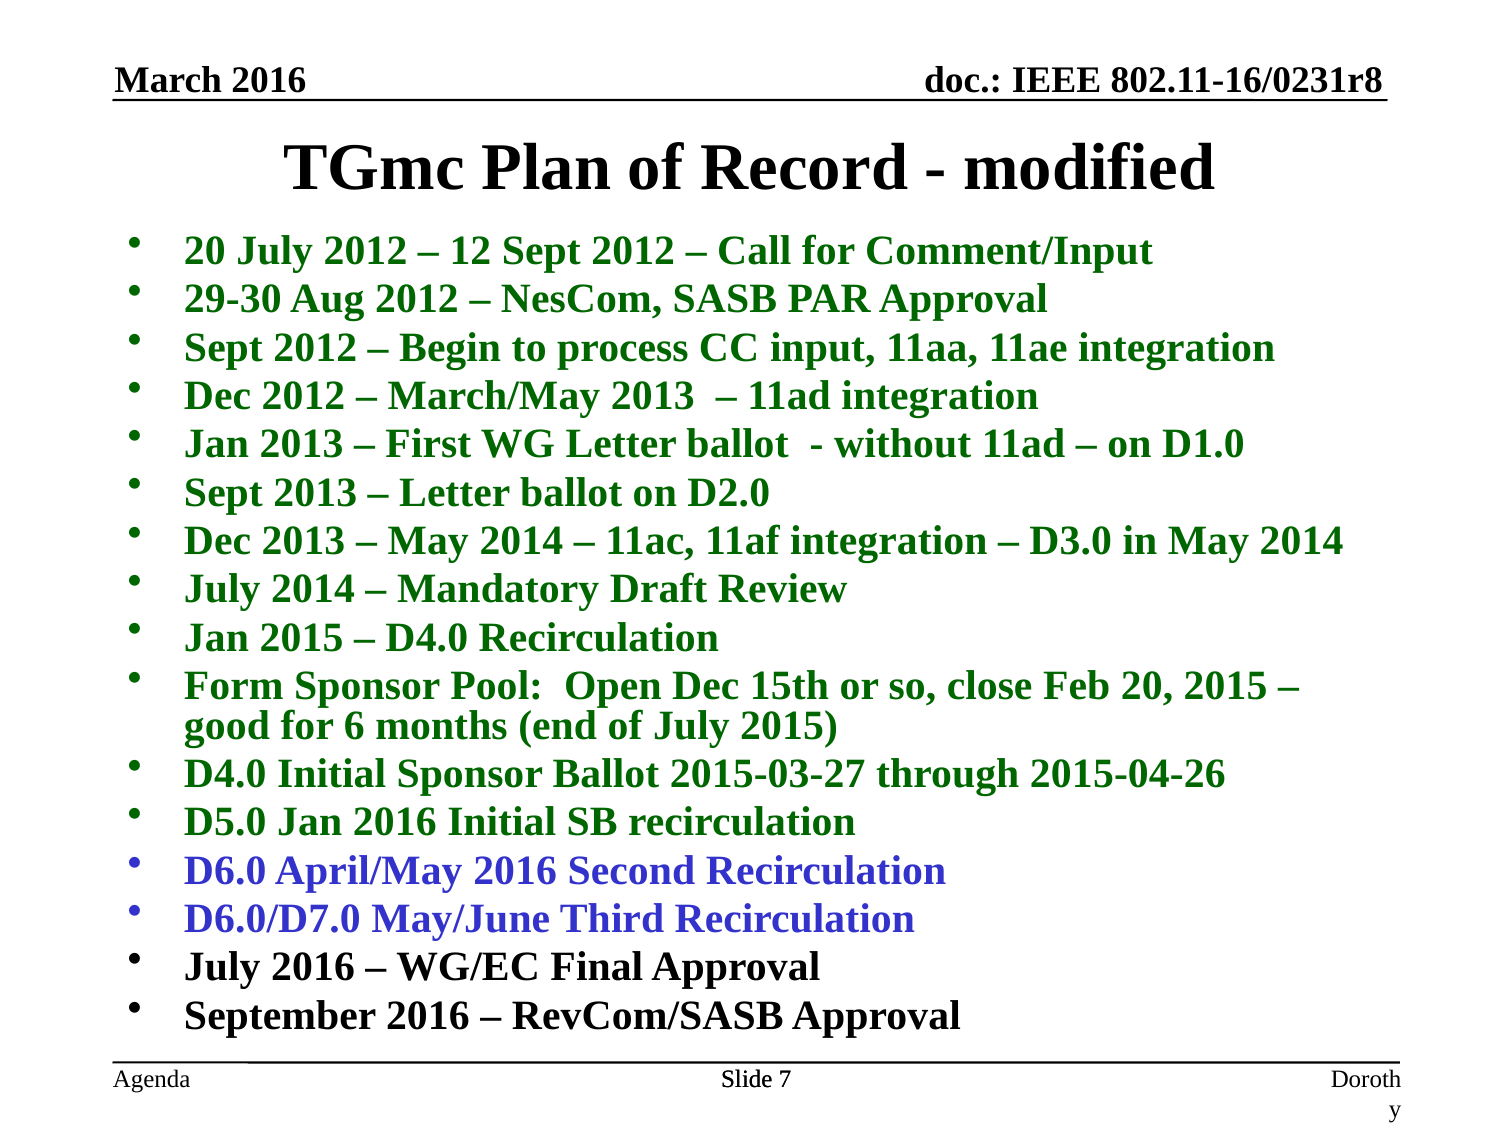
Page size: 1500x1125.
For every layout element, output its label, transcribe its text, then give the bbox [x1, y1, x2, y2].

text_box Slide 7 [675, 1080, 838, 1093]
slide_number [114, 54, 425, 75]
footer Dorothy Stanley, HPE [1325, 1062, 1402, 1093]
title TGmc Plan of Record - modified [112, 75, 1388, 224]
list 20 July 2012 – 12 Sept 2012 – Call for Comment/Input 29-30 Aug 2012 – NesCom, SASB PAR Approval Sept 2012 – Begin to process CC input, 11aa, 11ae integration Dec 2012 – March/May 2013 – 11ad integration Jan 2013 – First WG Letter ballot - without 11ad – on D1.0 Sept 2013 – Letter ballot on D2.0 Dec 2013 – May 2014 – 11ac, 11af integration – D3.0 in May 2014 July 2014 – Mandatory Draft Review Jan 2015 – D4.0 Recirculation Form Sponsor Pool: Open Dec 15th or so, close Feb 20, 2015 –good for 6 months (end of July 2015) D4.0 Initial Sponsor Ballot 2015-03-27 through 2015-04-26 D5.0 Jan 2016 Initial SB recirculation D6.0 April/May 2016 Second Recirculation D6.0/D7.0 May/June Third Recirculation July 2016 – WG/EC Final Approval September 2016 – RevCom/SASB Approval [112, 224, 1388, 1080]
